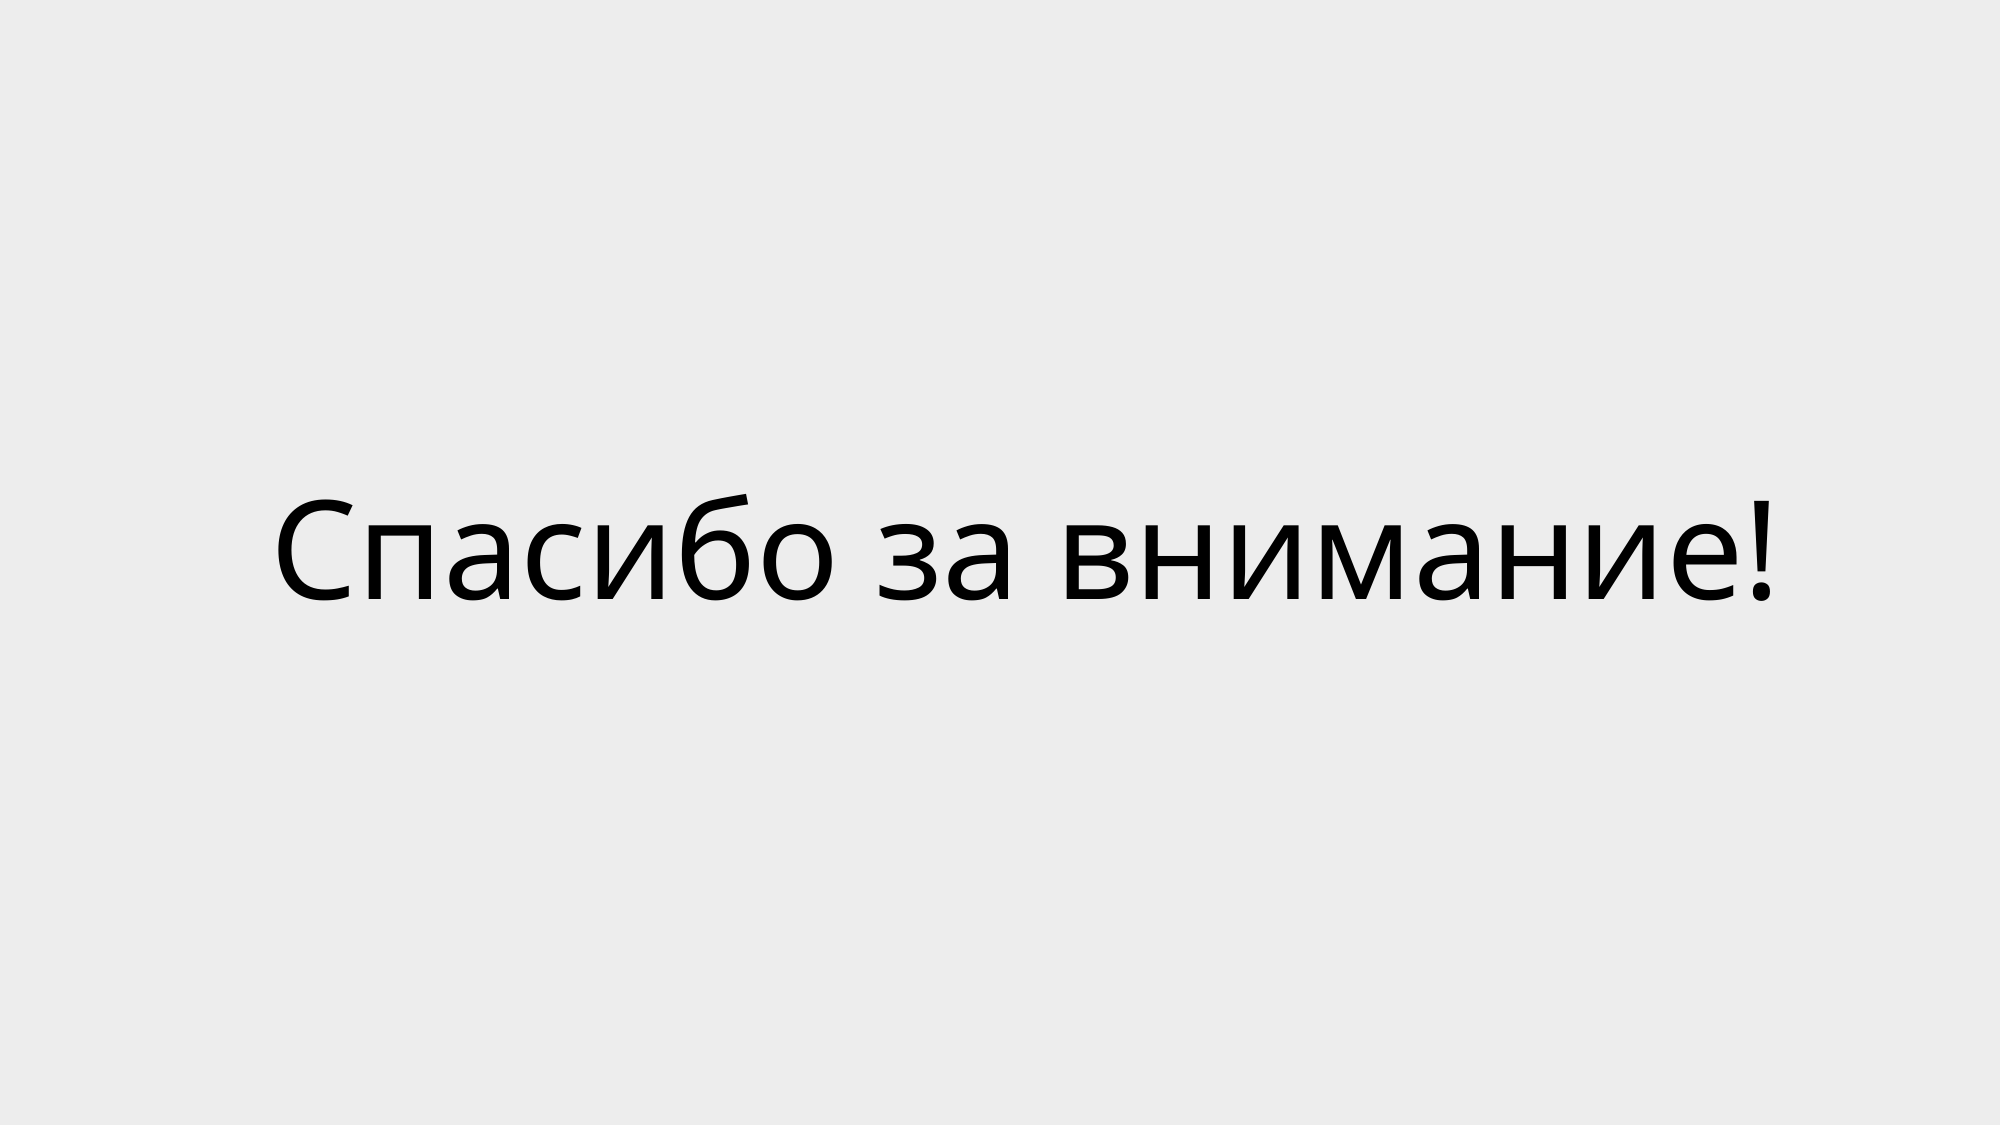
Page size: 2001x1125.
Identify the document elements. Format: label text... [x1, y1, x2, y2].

text_box Спасибо за внимание! [255, 454, 1797, 634]
